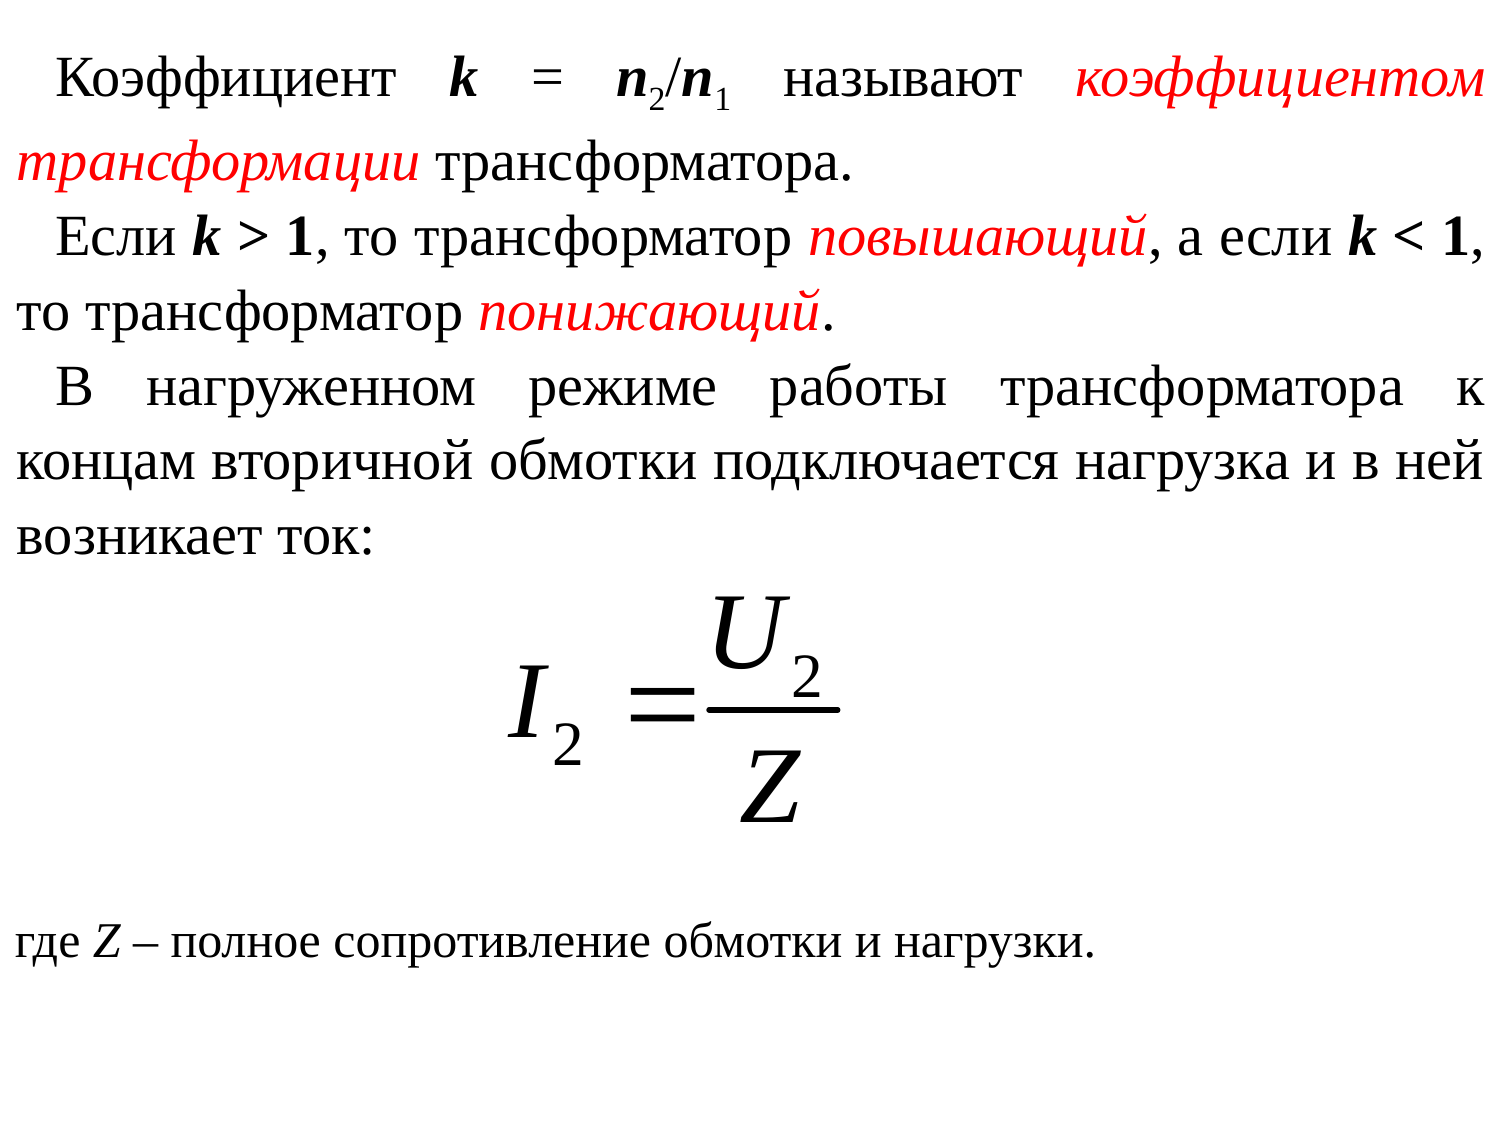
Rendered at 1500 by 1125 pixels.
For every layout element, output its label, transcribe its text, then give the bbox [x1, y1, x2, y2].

text_box Коэффициент k = n2/n1 называют коэффициентом трансформации трансформатора. Если k > 1, то трансформатор повышающий, а если k < 1, то трансформатор понижающий. В нагруженном режиме работы трансформатора к концам вторичной обмотки подключается нагрузка и в ней возникает ток: [2, 24, 1500, 574]
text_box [487, 564, 863, 847]
text_box где Z – полное сопротивление обмотки и нагрузки. [0, 899, 1500, 975]
